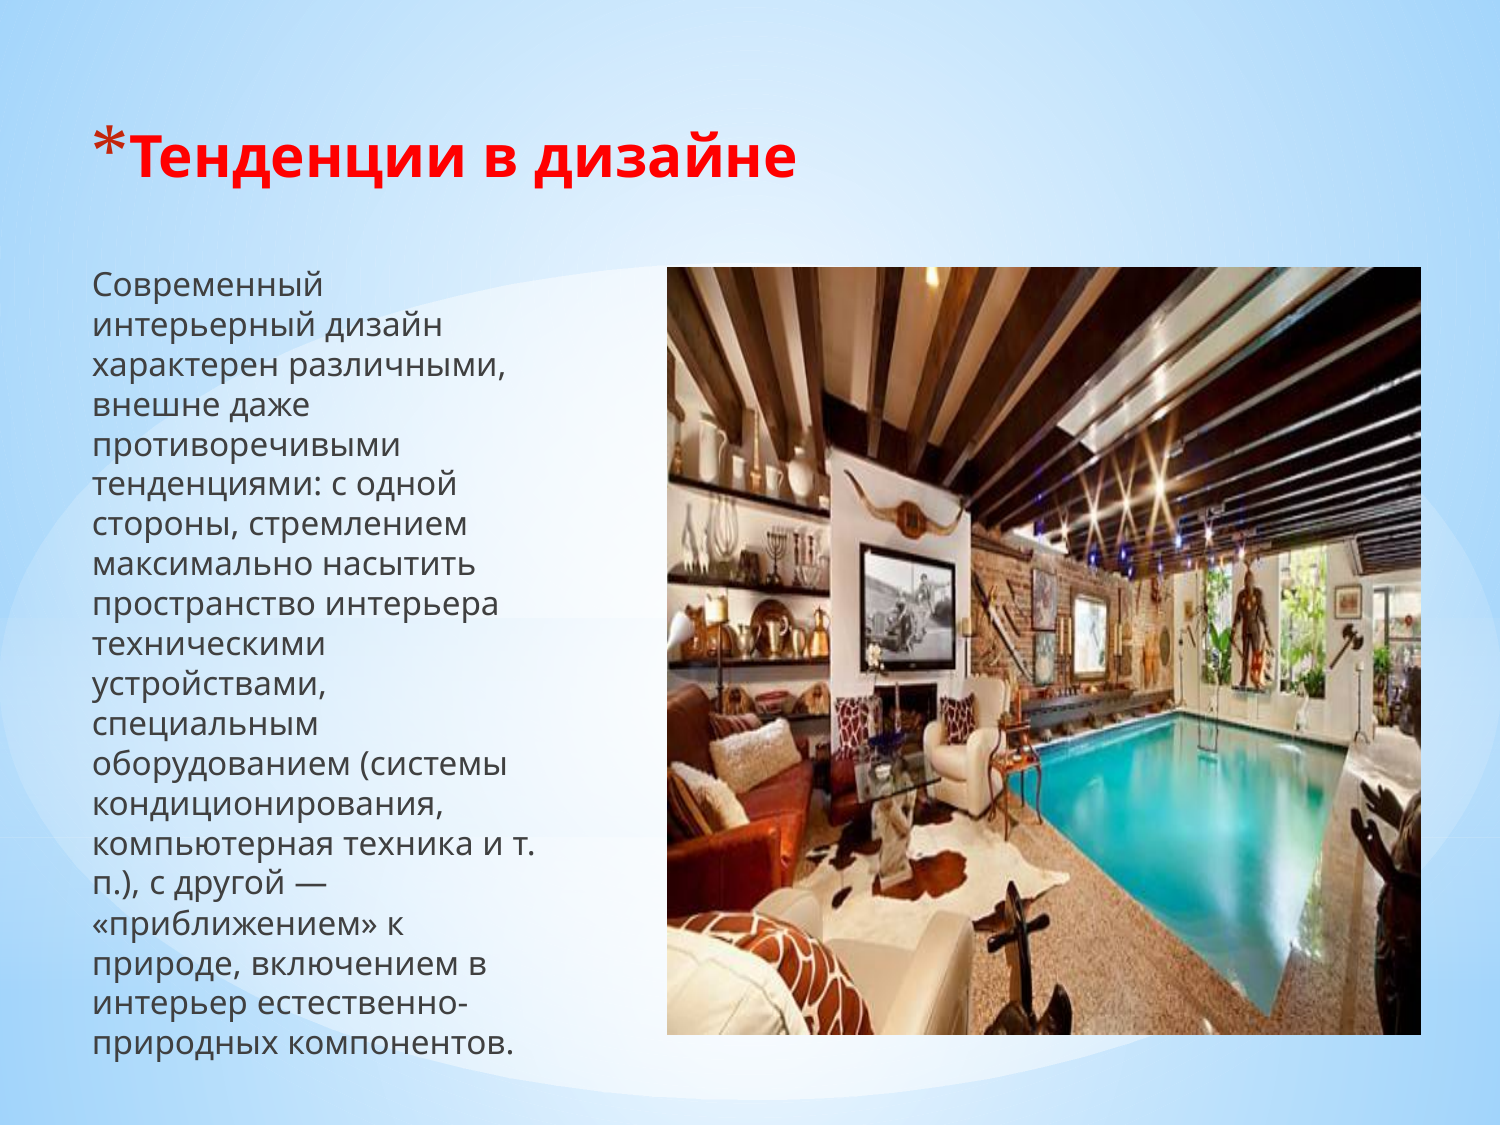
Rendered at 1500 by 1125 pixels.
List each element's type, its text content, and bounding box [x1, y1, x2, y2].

title Тенденции в дизайне [76, 0, 1025, 197]
list Современный интерьерный дизайн характерен различными, внешне даже противоречивыми тенденциями: с одной стороны, стремлением максимально насытить пространство интерьера техническими устройствами, специальным оборудованием (системы кондиционирования, компьютерная техника и т. п.), с другой — «приближением» к природе, включением в интерьер естественно-природных компонентов. [76, 255, 571, 991]
picture [666, 266, 1421, 1036]
